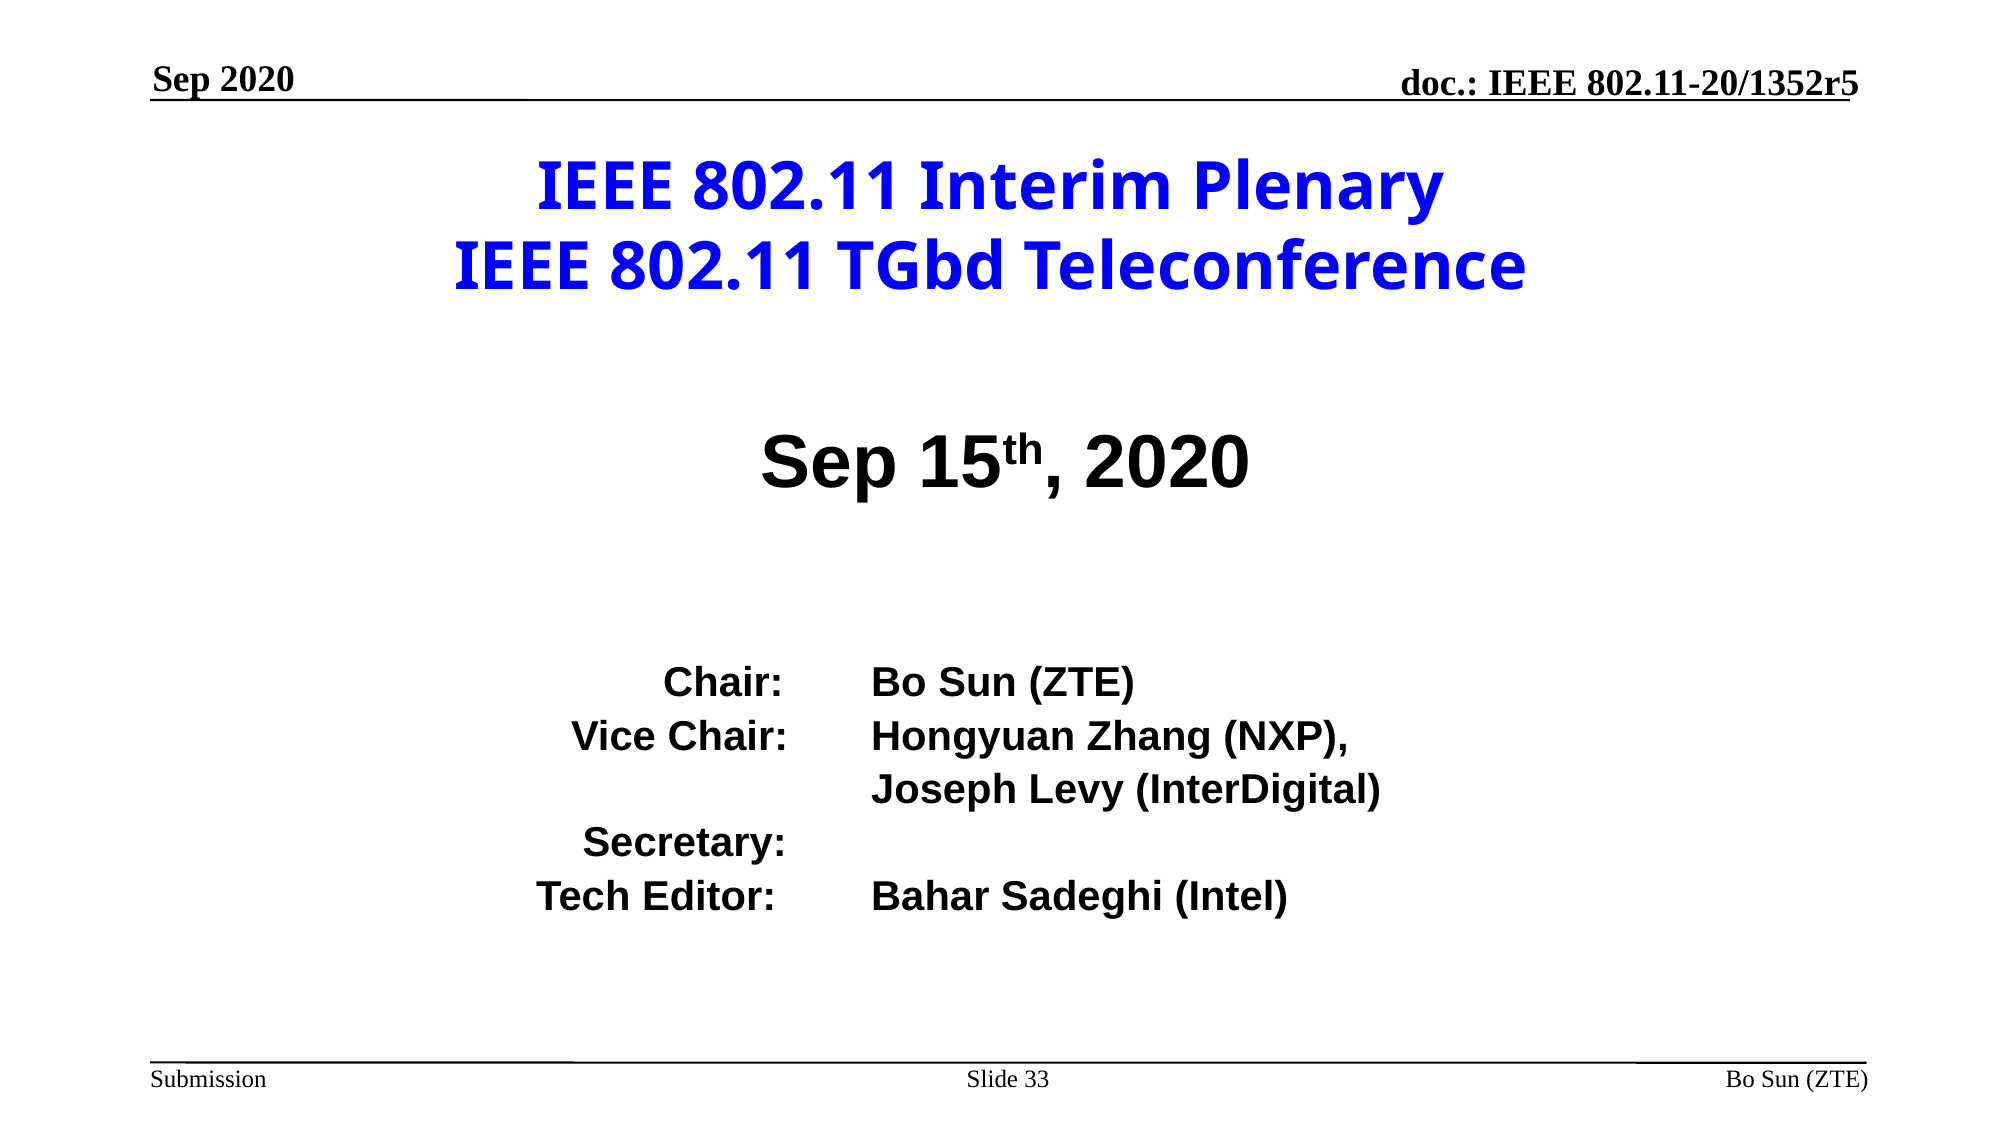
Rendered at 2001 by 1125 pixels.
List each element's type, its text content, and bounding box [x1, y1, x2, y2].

text_box Sep 15th, 2020 Chair: Bo Sun (ZTE) Vice Chair: Hongyuan Zhang (NXP), Joseph Levy (InterDigital) Secretary: Tech Editor: Bahar Sadeghi (Intel) [200, 349, 1813, 1027]
footer Bo Sun (ZTE) [1171, 1061, 1869, 1093]
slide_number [152, 54, 563, 100]
slide_number Slide 33 [949, 1061, 1067, 1123]
title IEEE 802.11 Interim Plenary IEEE 802.11 TGbd Teleconference [287, 112, 1695, 349]
